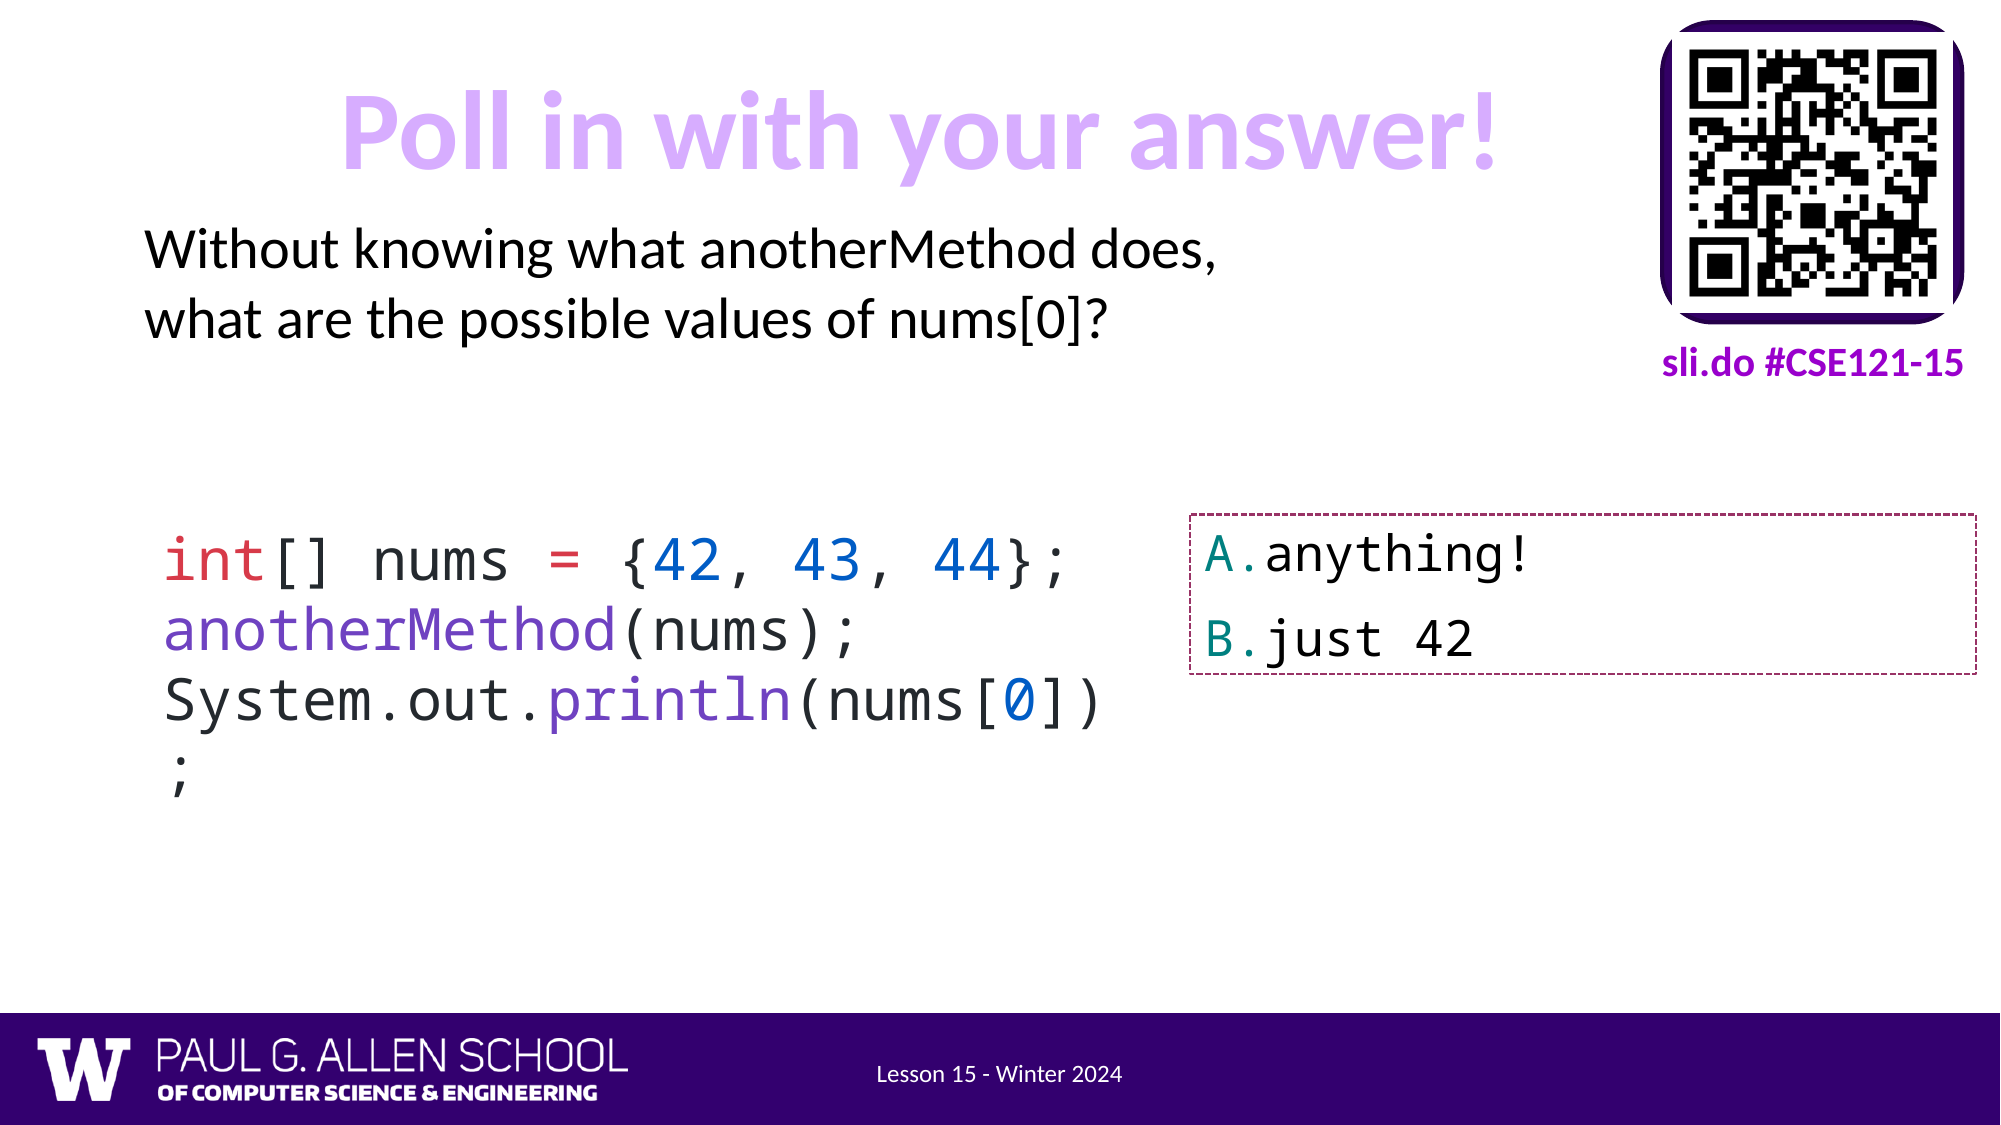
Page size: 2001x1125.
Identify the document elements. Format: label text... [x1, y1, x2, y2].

text_box anything! just 42 [1189, 514, 1977, 675]
picture [0, 1013, 2000, 1125]
text_box Without knowing what anotherMethod does, what are the possible values of nums[0]? [129, 202, 1261, 358]
text_box int[] nums = {42, 43, 44}; anotherMethod(nums); System.out.println(nums[0]); [147, 514, 1152, 810]
footer Lesson 15 - Winter 2024 [662, 1042, 1338, 1103]
picture [1672, 32, 1953, 313]
